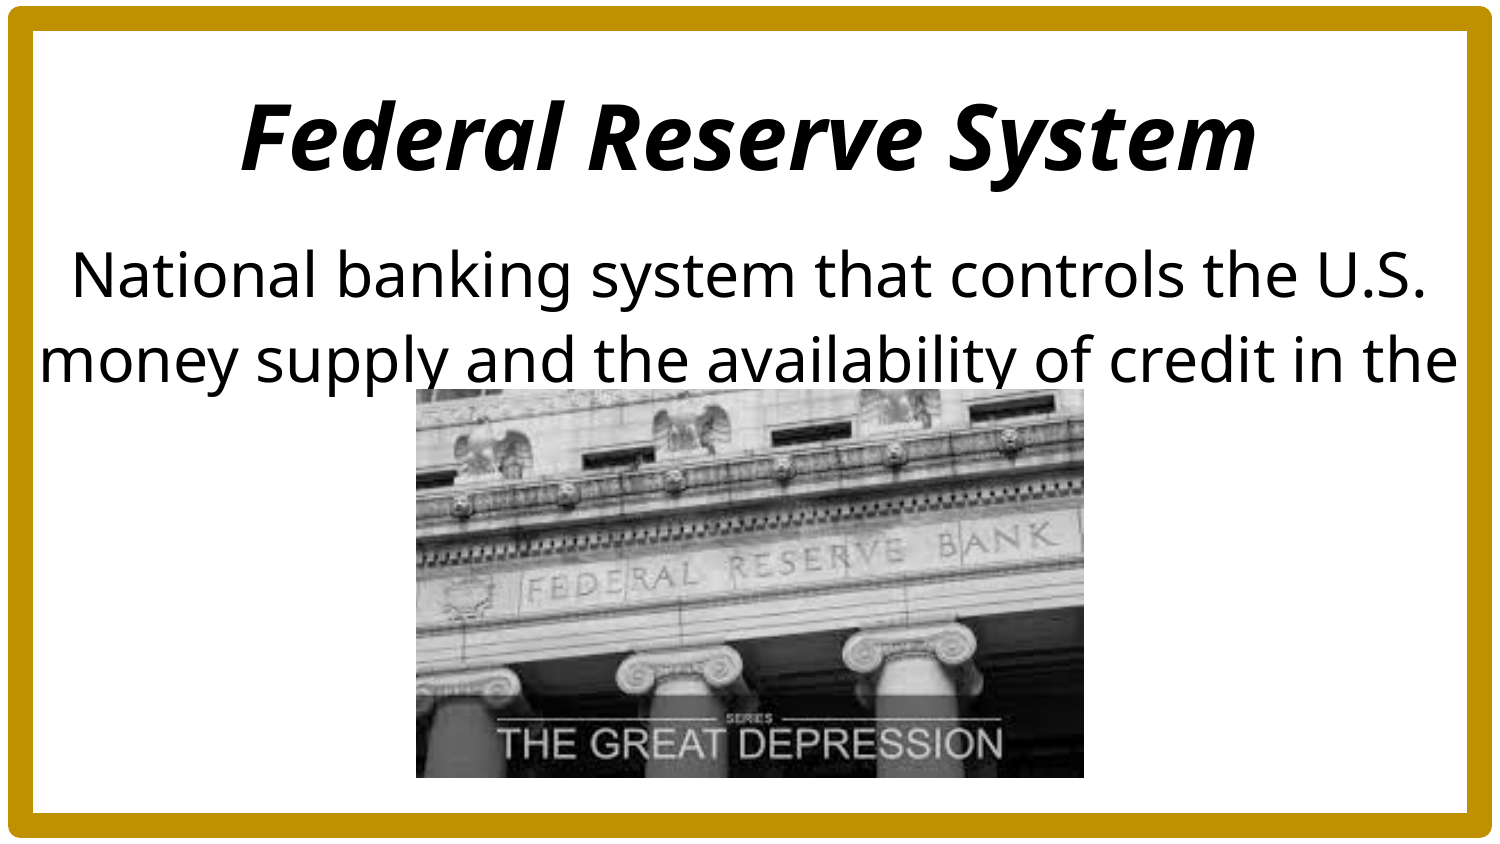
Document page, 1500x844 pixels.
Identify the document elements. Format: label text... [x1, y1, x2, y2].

title Federal Reserve System National banking system that controls the U.S. money supply and the availability of credit in the country [20, 18, 1480, 826]
picture [416, 389, 1084, 778]
